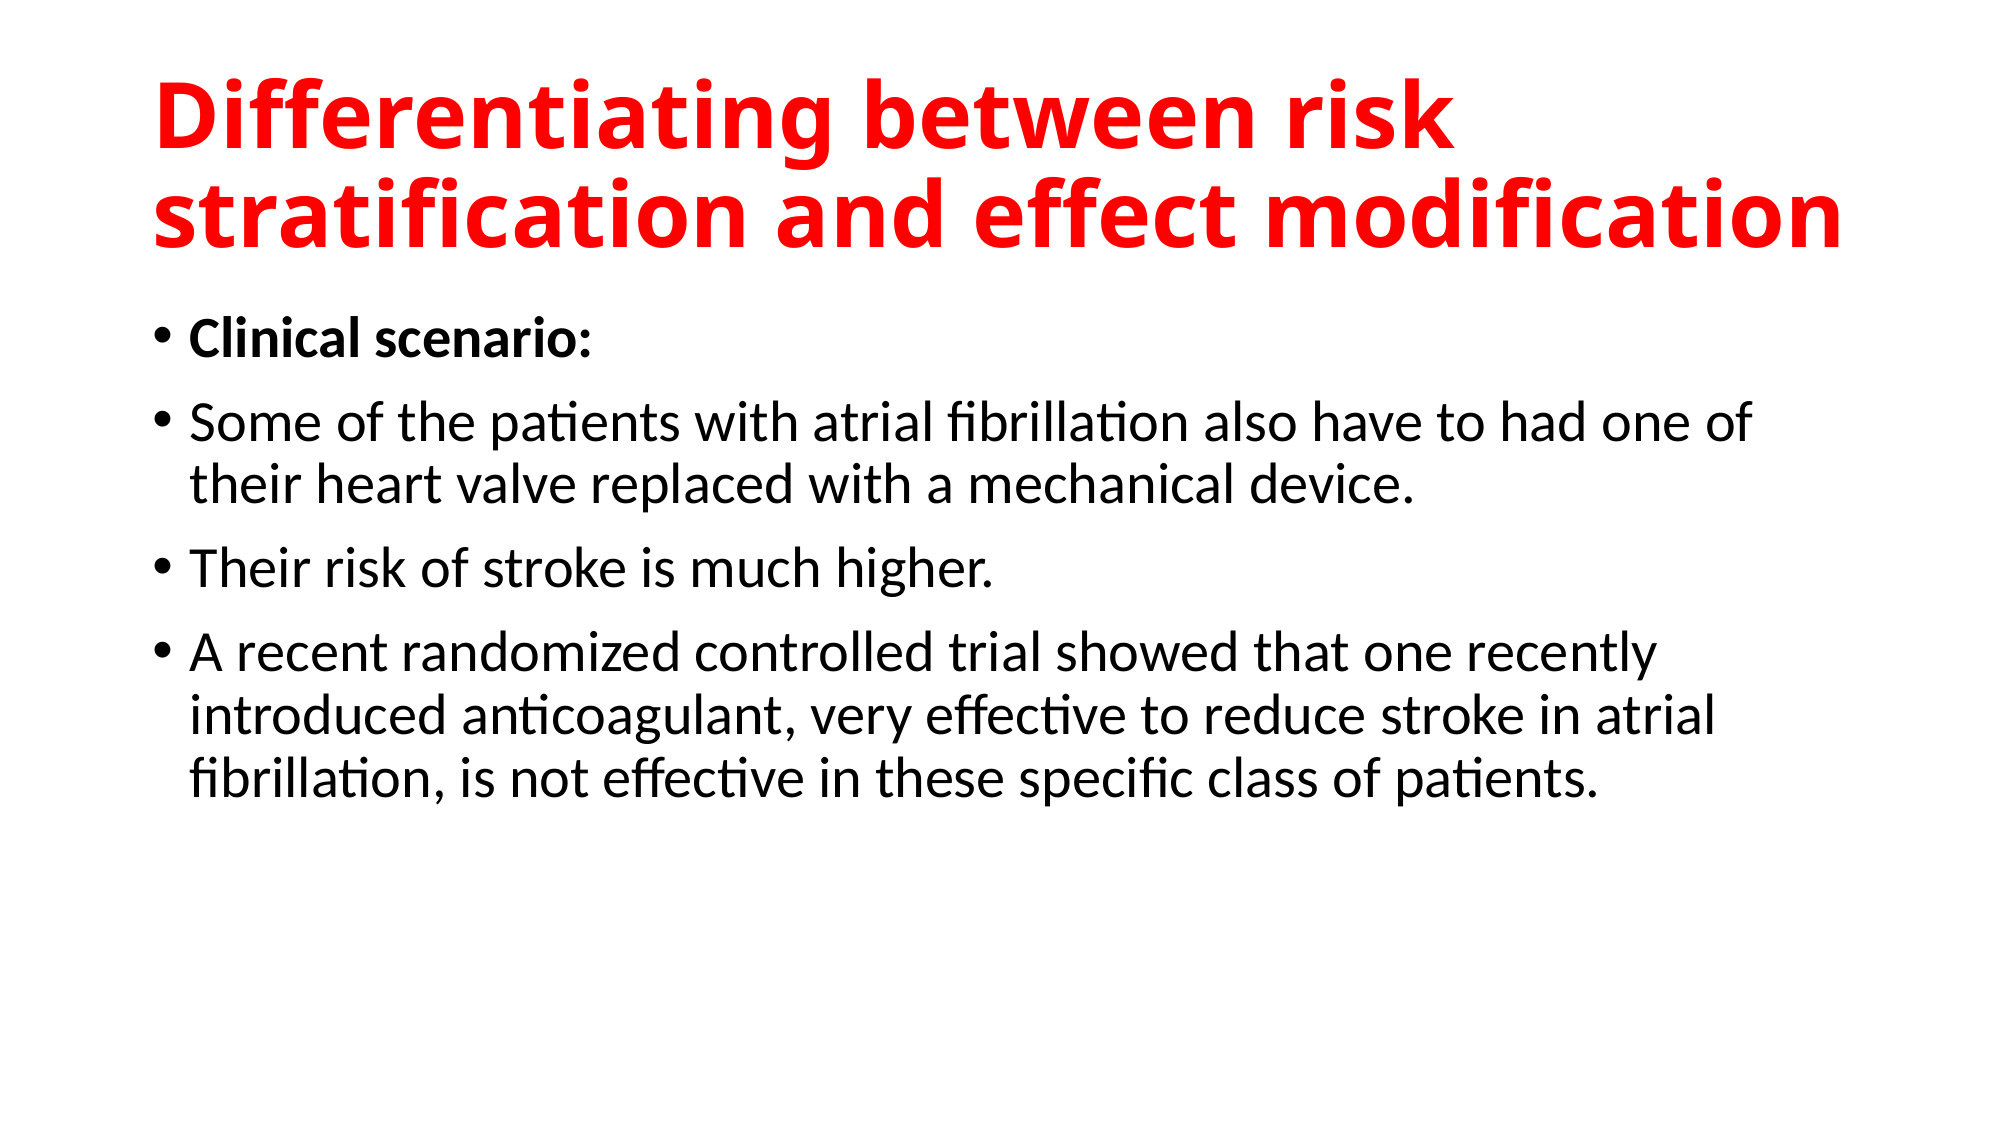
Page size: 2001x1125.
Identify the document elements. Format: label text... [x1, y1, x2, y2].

list Clinical scenario: Some of the patients with atrial fibrillation also have to had one of their heart valve replaced with a mechanical device. Their risk of stroke is much higher. A recent randomized controlled trial showed that one recently introduced anticoagulant, very effective to reduce stroke in atrial fibrillation, is not effective in these specific class of patients. [137, 299, 1863, 1014]
title Differentiating between risk stratification and effect modification [137, 59, 1863, 278]
